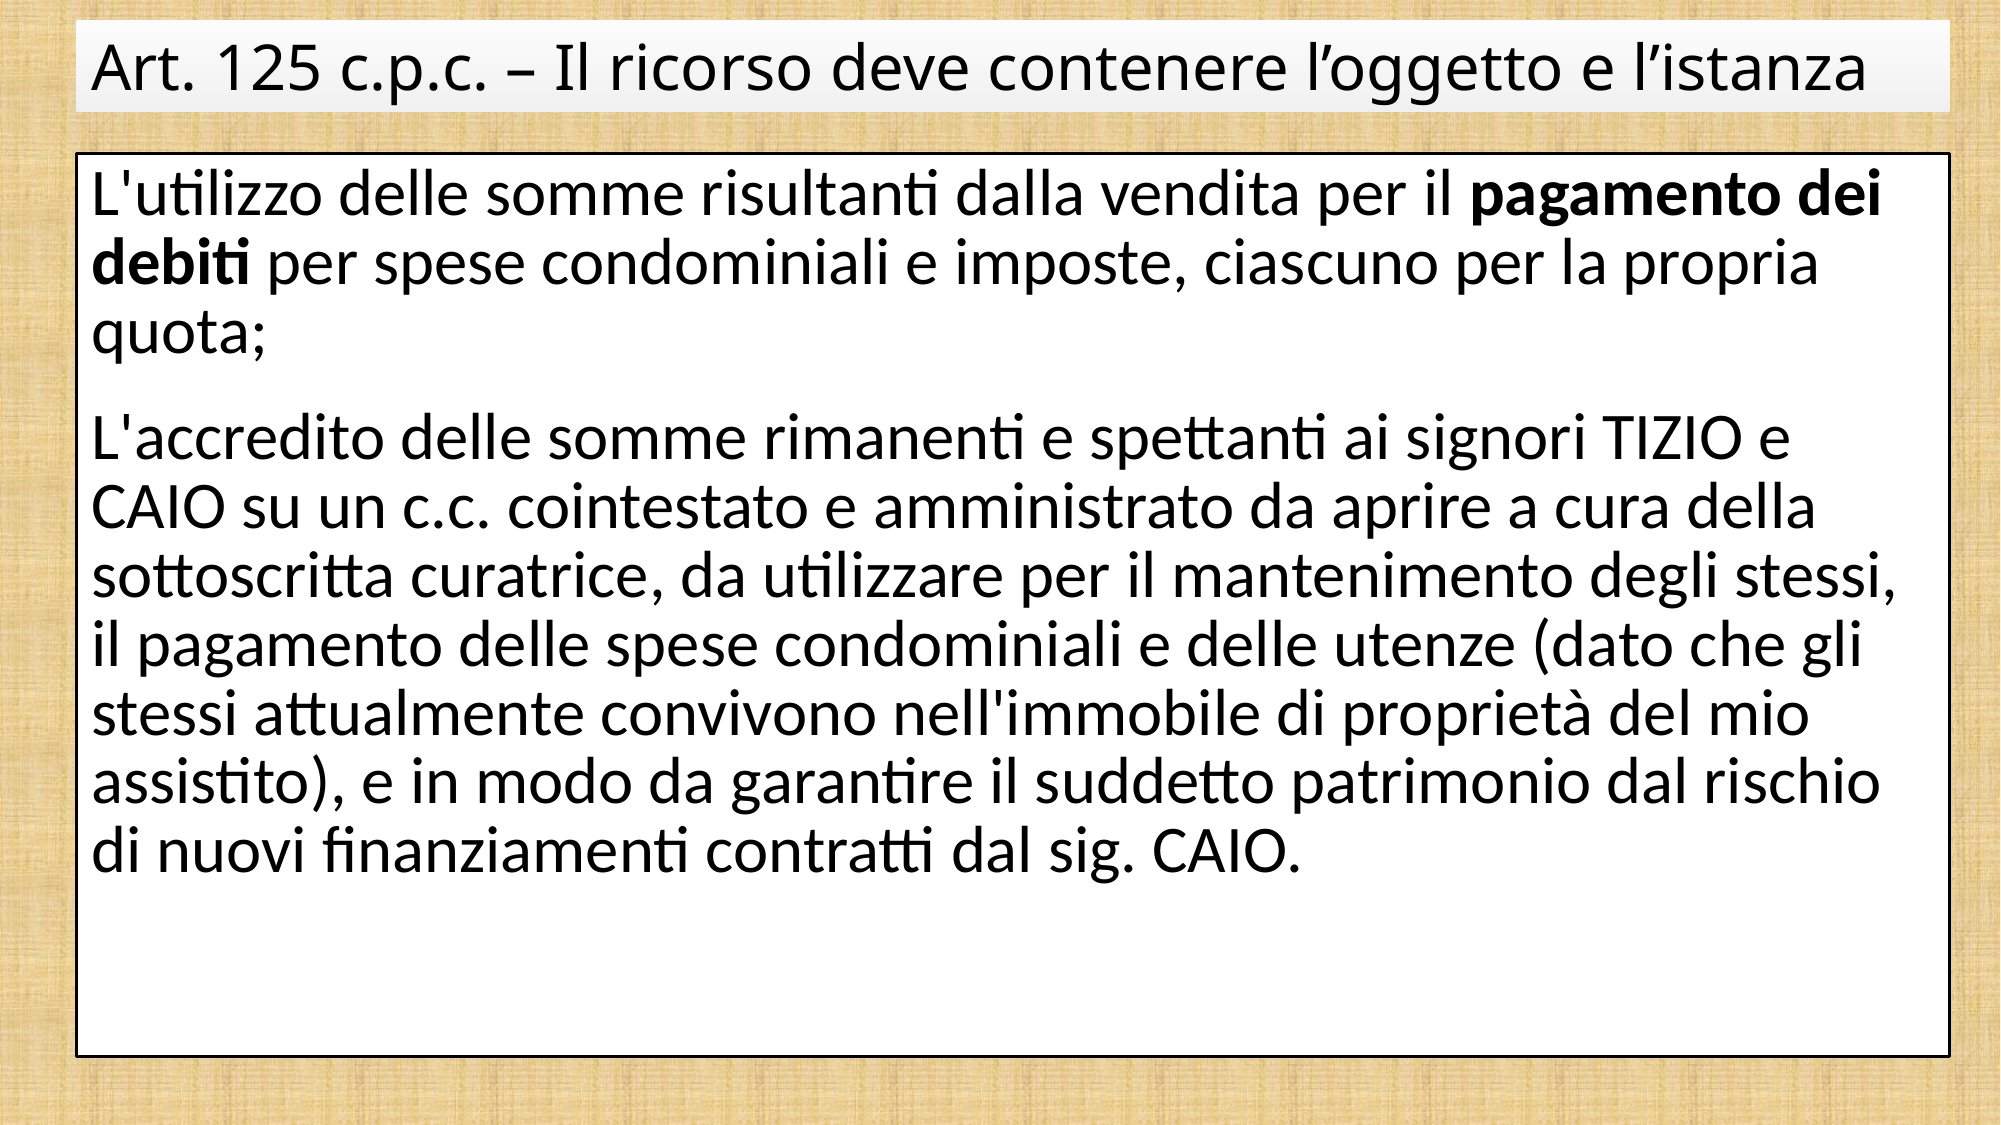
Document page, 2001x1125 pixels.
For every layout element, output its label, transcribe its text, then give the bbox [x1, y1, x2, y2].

title Art. 125 c.p.c. – Il ricorso deve contenere l’oggetto e l’istanza [76, 20, 1950, 112]
picture [0, 0, 2001, 1125]
list L'utilizzo delle somme risultanti dalla vendita per il pagamento dei debiti per spese condominiali e imposte, ciascuno per la propria quota; L'accredito delle somme rimanenti e spettanti ai signori TIZIO e CAIO su un c.c. cointestato e amministrato da aprire a cura della sottoscritta curatrice, da utilizzare per il mantenimento degli stessi, il pagamento delle spese condominiali e delle utenze (dato che gli stessi attualmente convivono nell'immobile di proprietà del mio assistito), e in modo da garantire il suddetto patrimonio dal rischio di nuovi finanziamenti contratti dal sig. CAIO. [76, 153, 1950, 1057]
